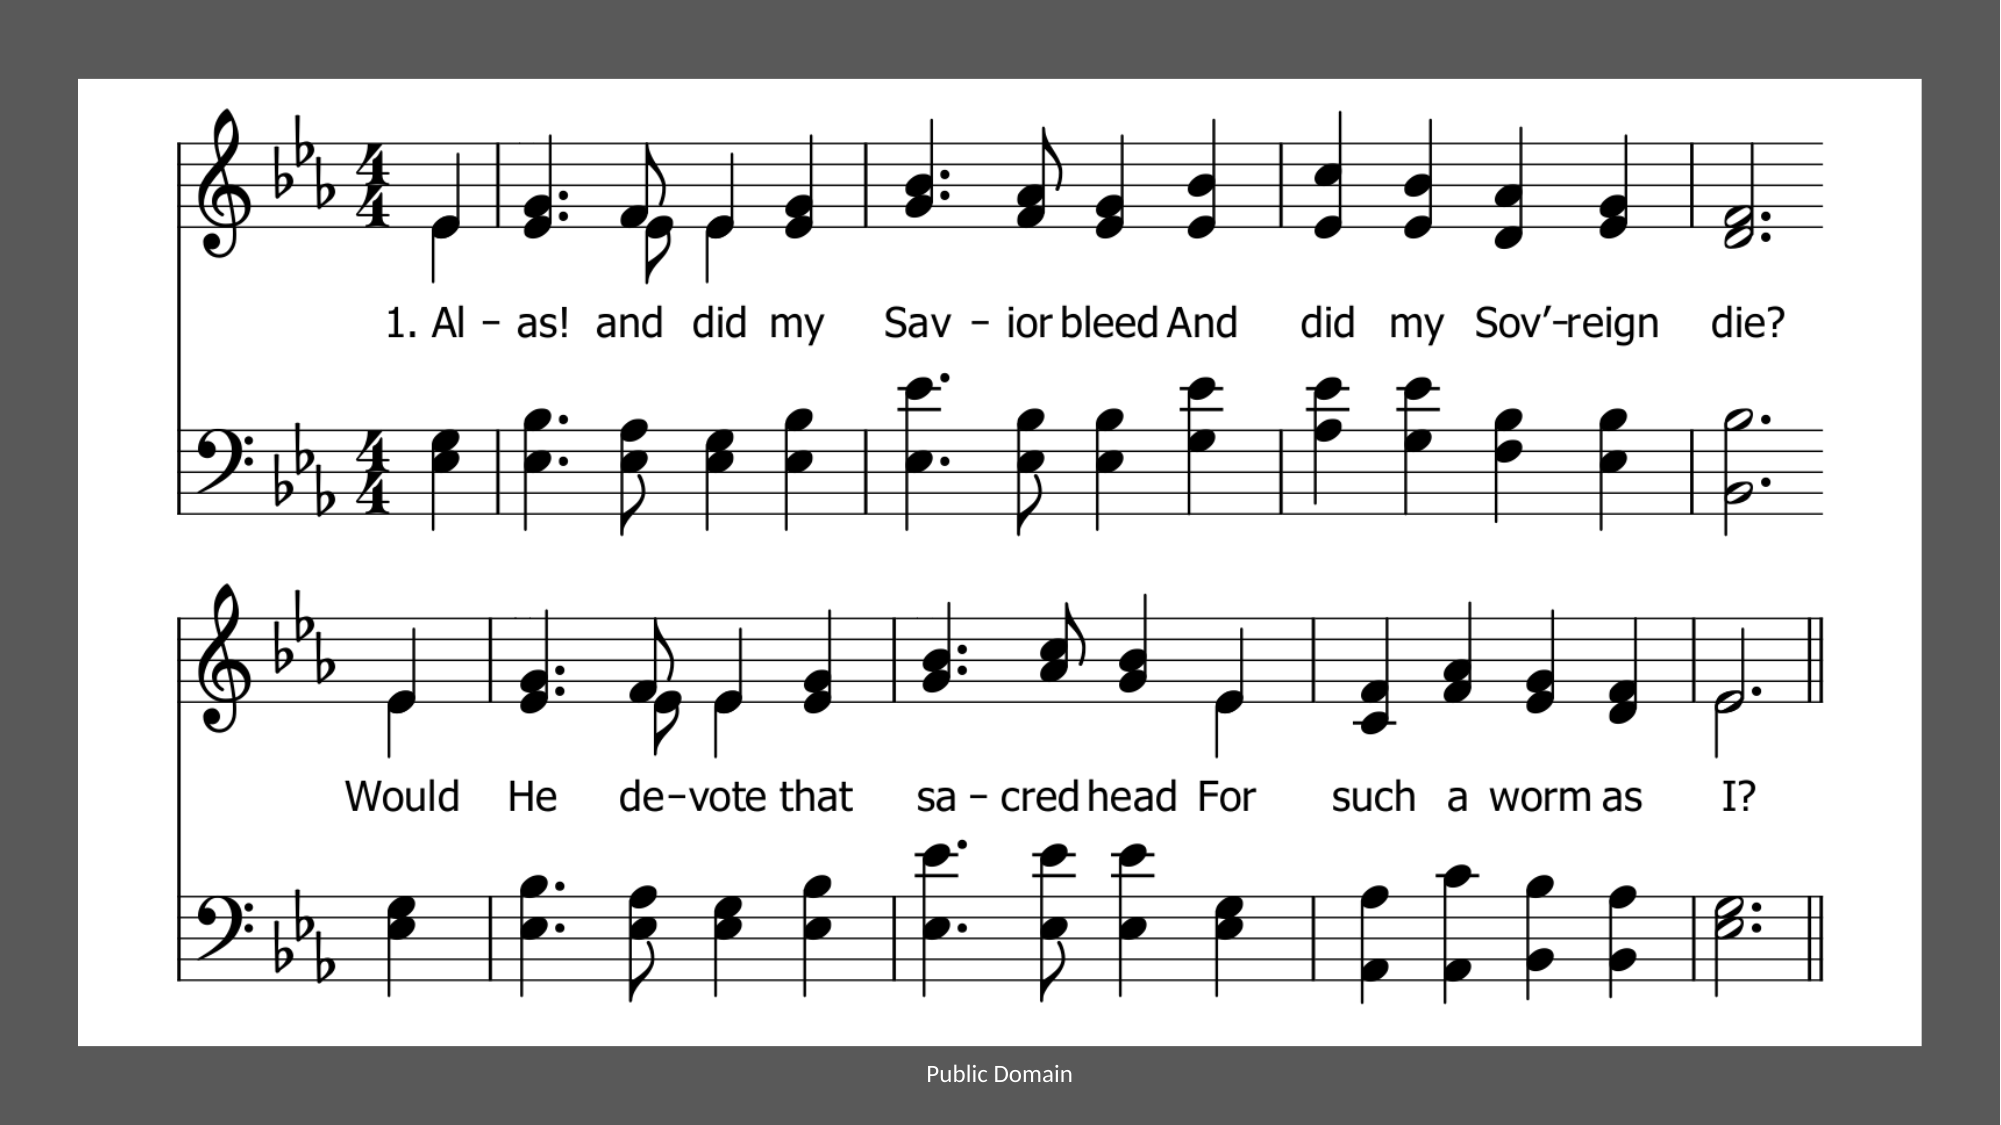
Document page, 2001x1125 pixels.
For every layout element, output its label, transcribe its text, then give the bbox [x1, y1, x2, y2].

picture [176, 105, 1824, 1020]
text_box [0, 0, 2000, 1125]
footer Public Domain [662, 1042, 1338, 1103]
text_box [77, 78, 1923, 1047]
